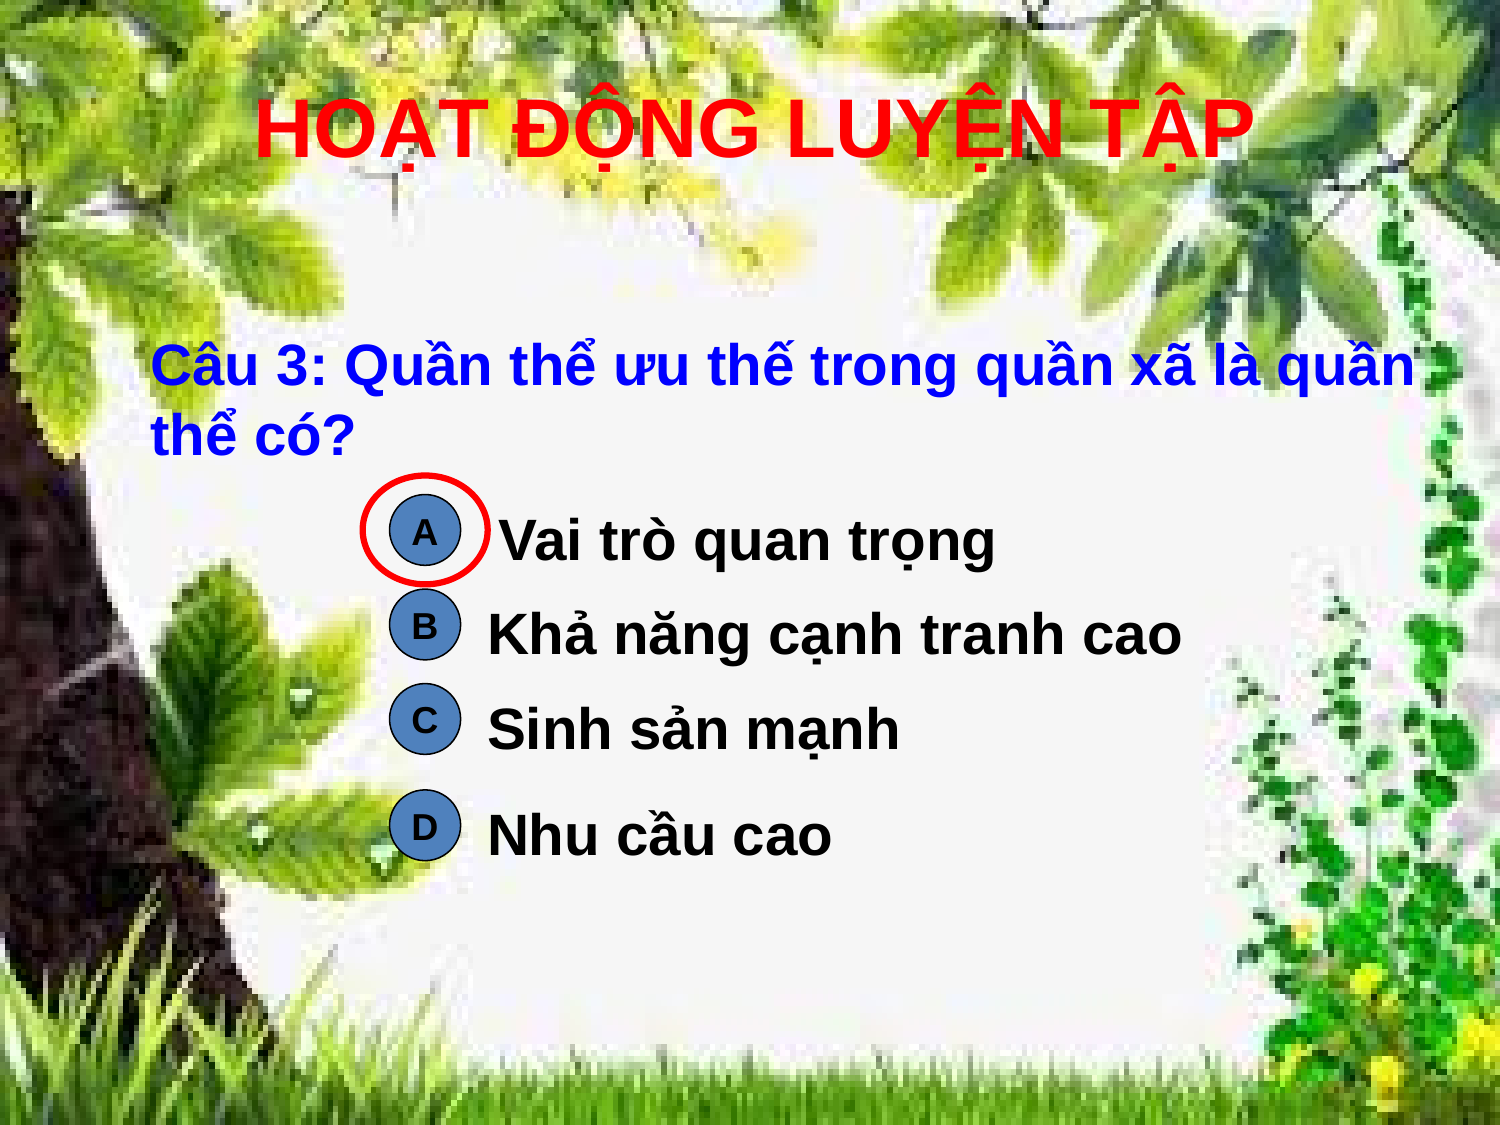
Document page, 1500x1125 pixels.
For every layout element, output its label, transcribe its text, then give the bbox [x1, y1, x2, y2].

text_box C [389, 683, 461, 755]
text_box [360, 473, 490, 587]
text_box HOẠT ĐỘNG LUYỆN TẬP [135, 66, 1375, 182]
text_box Nhu cầu cao [472, 789, 1276, 875]
text_box Câu 3: Quần thể ưu thế trong quần xã là quần thể có? [135, 319, 1459, 475]
text_box Khả năng cạnh tranh cao [472, 589, 1276, 674]
text_box Vai trò quan trọng [484, 494, 1288, 580]
text_box Sinh sản mạnh [472, 683, 1276, 769]
text_box D [389, 789, 461, 861]
text_box B [389, 589, 461, 660]
